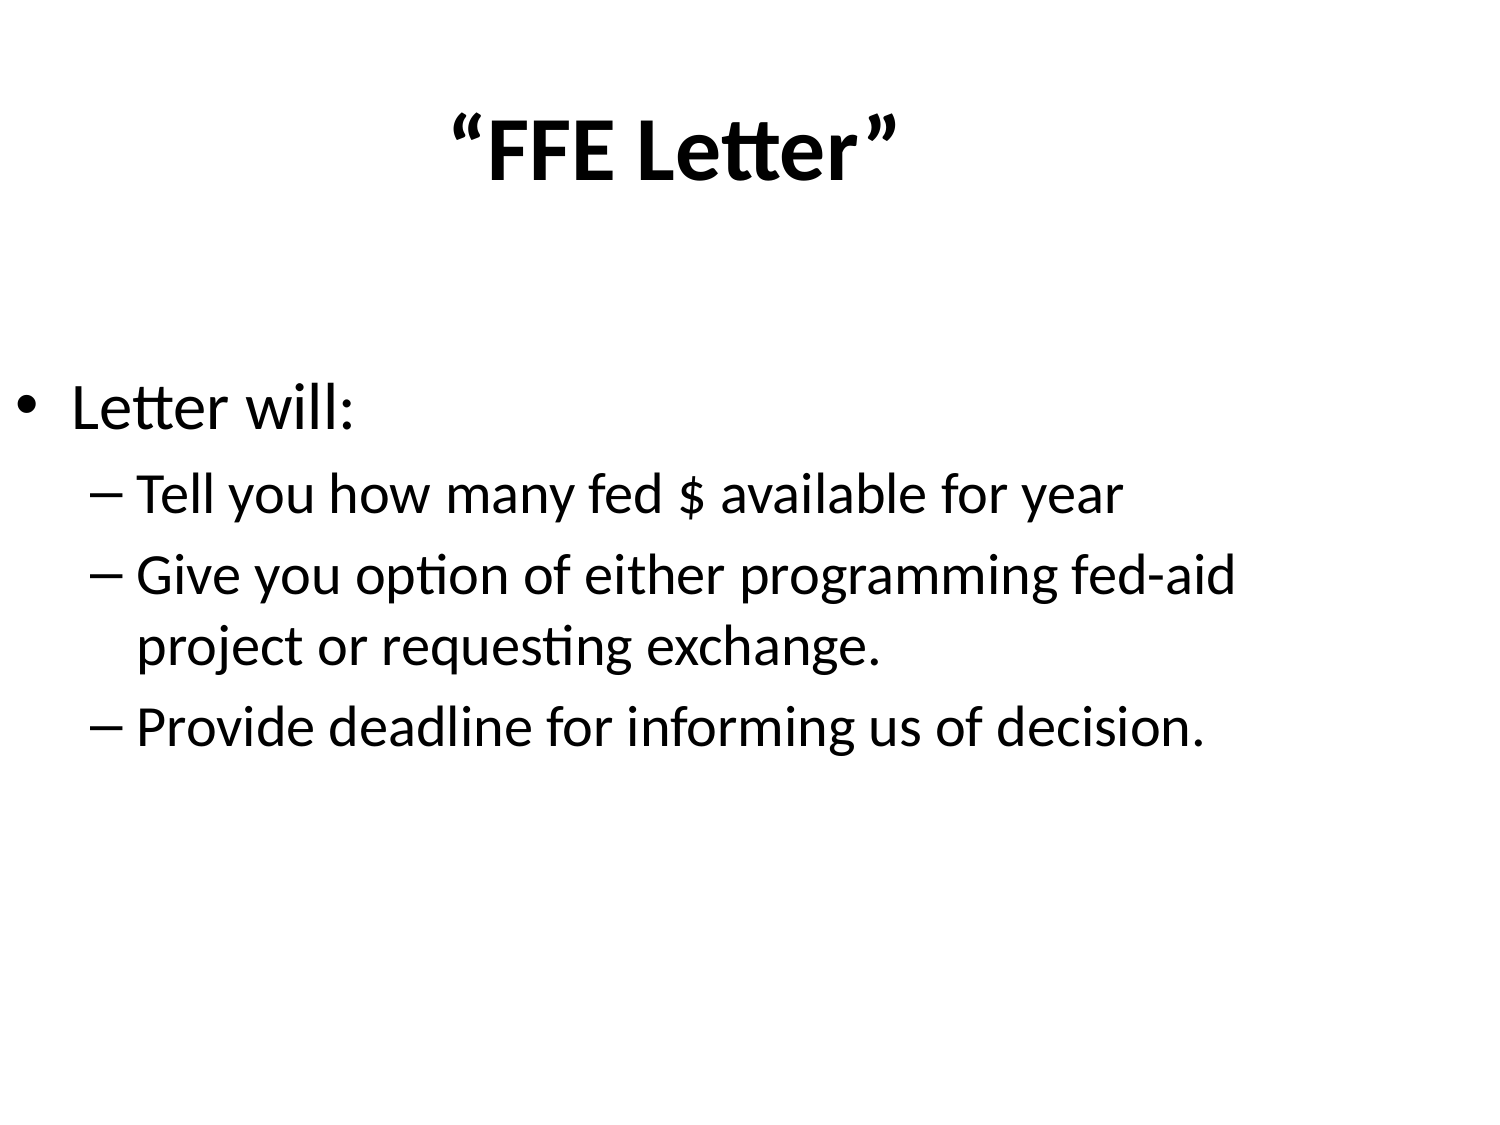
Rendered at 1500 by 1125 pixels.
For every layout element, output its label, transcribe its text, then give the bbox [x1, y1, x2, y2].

list Letter will: Tell you how many fed $ available for year Give you option of either programming fed-aid project or requesting exchange. Provide deadline for informing us of decision. [0, 262, 1350, 1005]
title “FFE Letter” [0, 50, 1350, 238]
